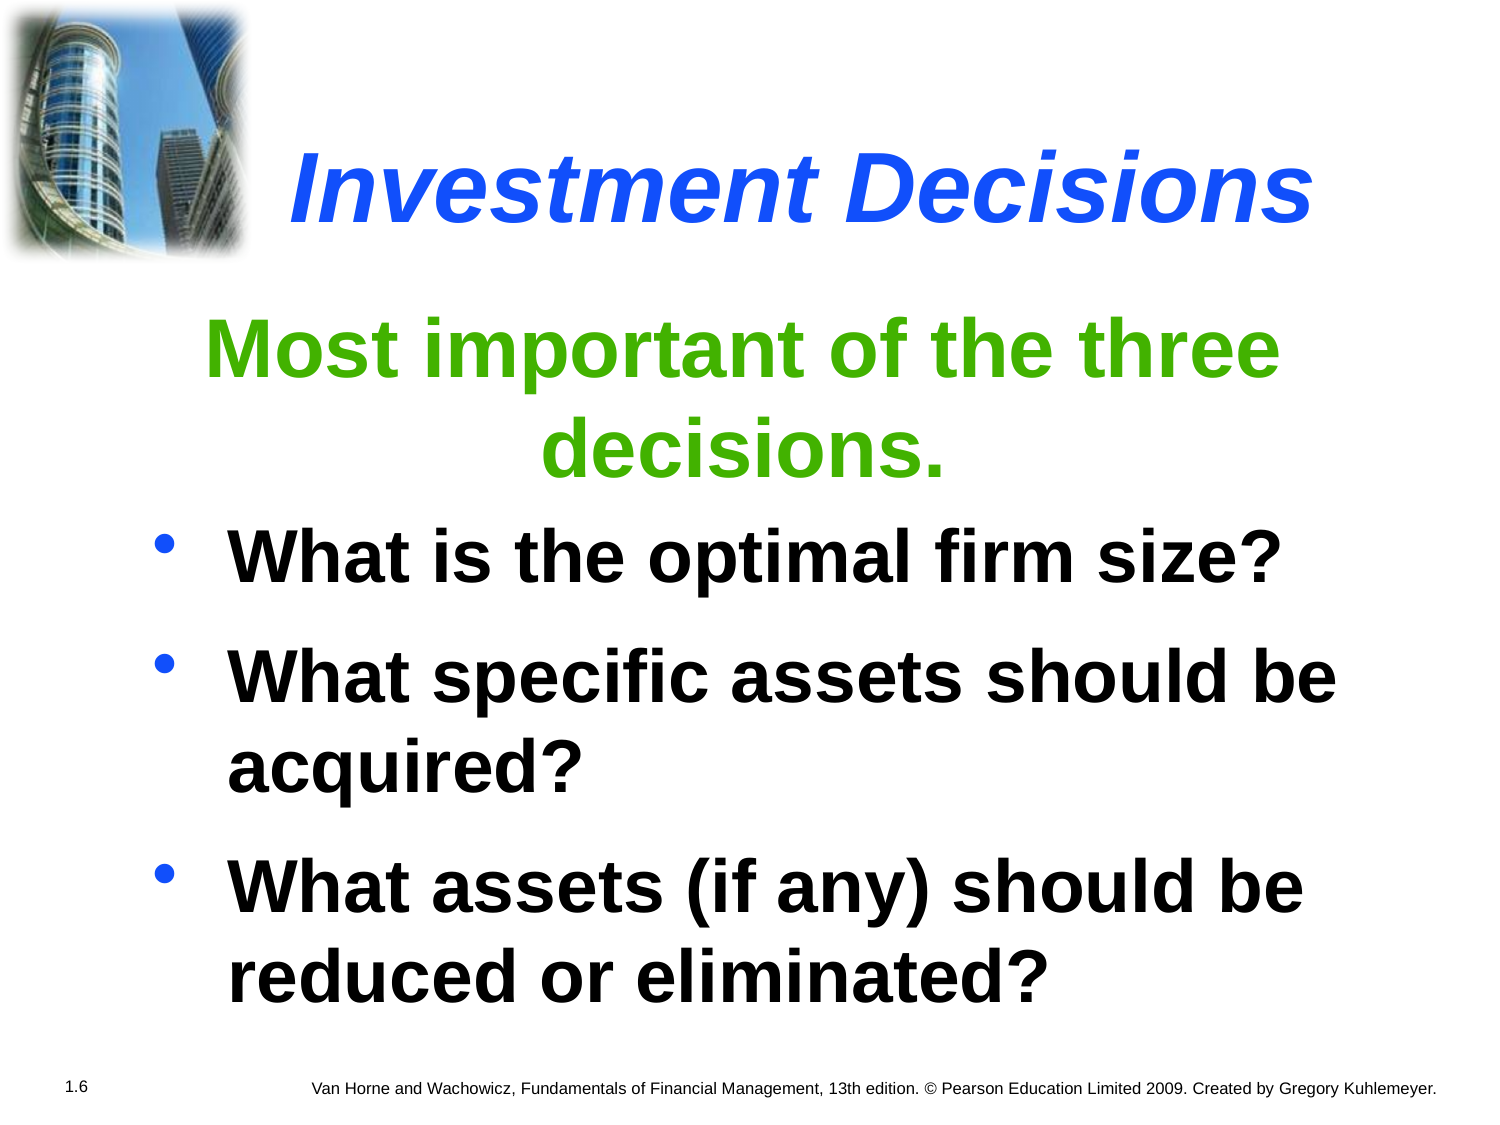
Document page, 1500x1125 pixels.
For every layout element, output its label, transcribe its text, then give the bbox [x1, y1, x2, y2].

list What is the optimal firm size? What specific assets should be acquired? What assets (if any) should be reduced or eliminated? [136, 513, 1401, 1039]
title Investment Decisions [275, 115, 1488, 250]
picture [30, 29, 224, 235]
text_box Most important of the three decisions. [50, 287, 1438, 513]
